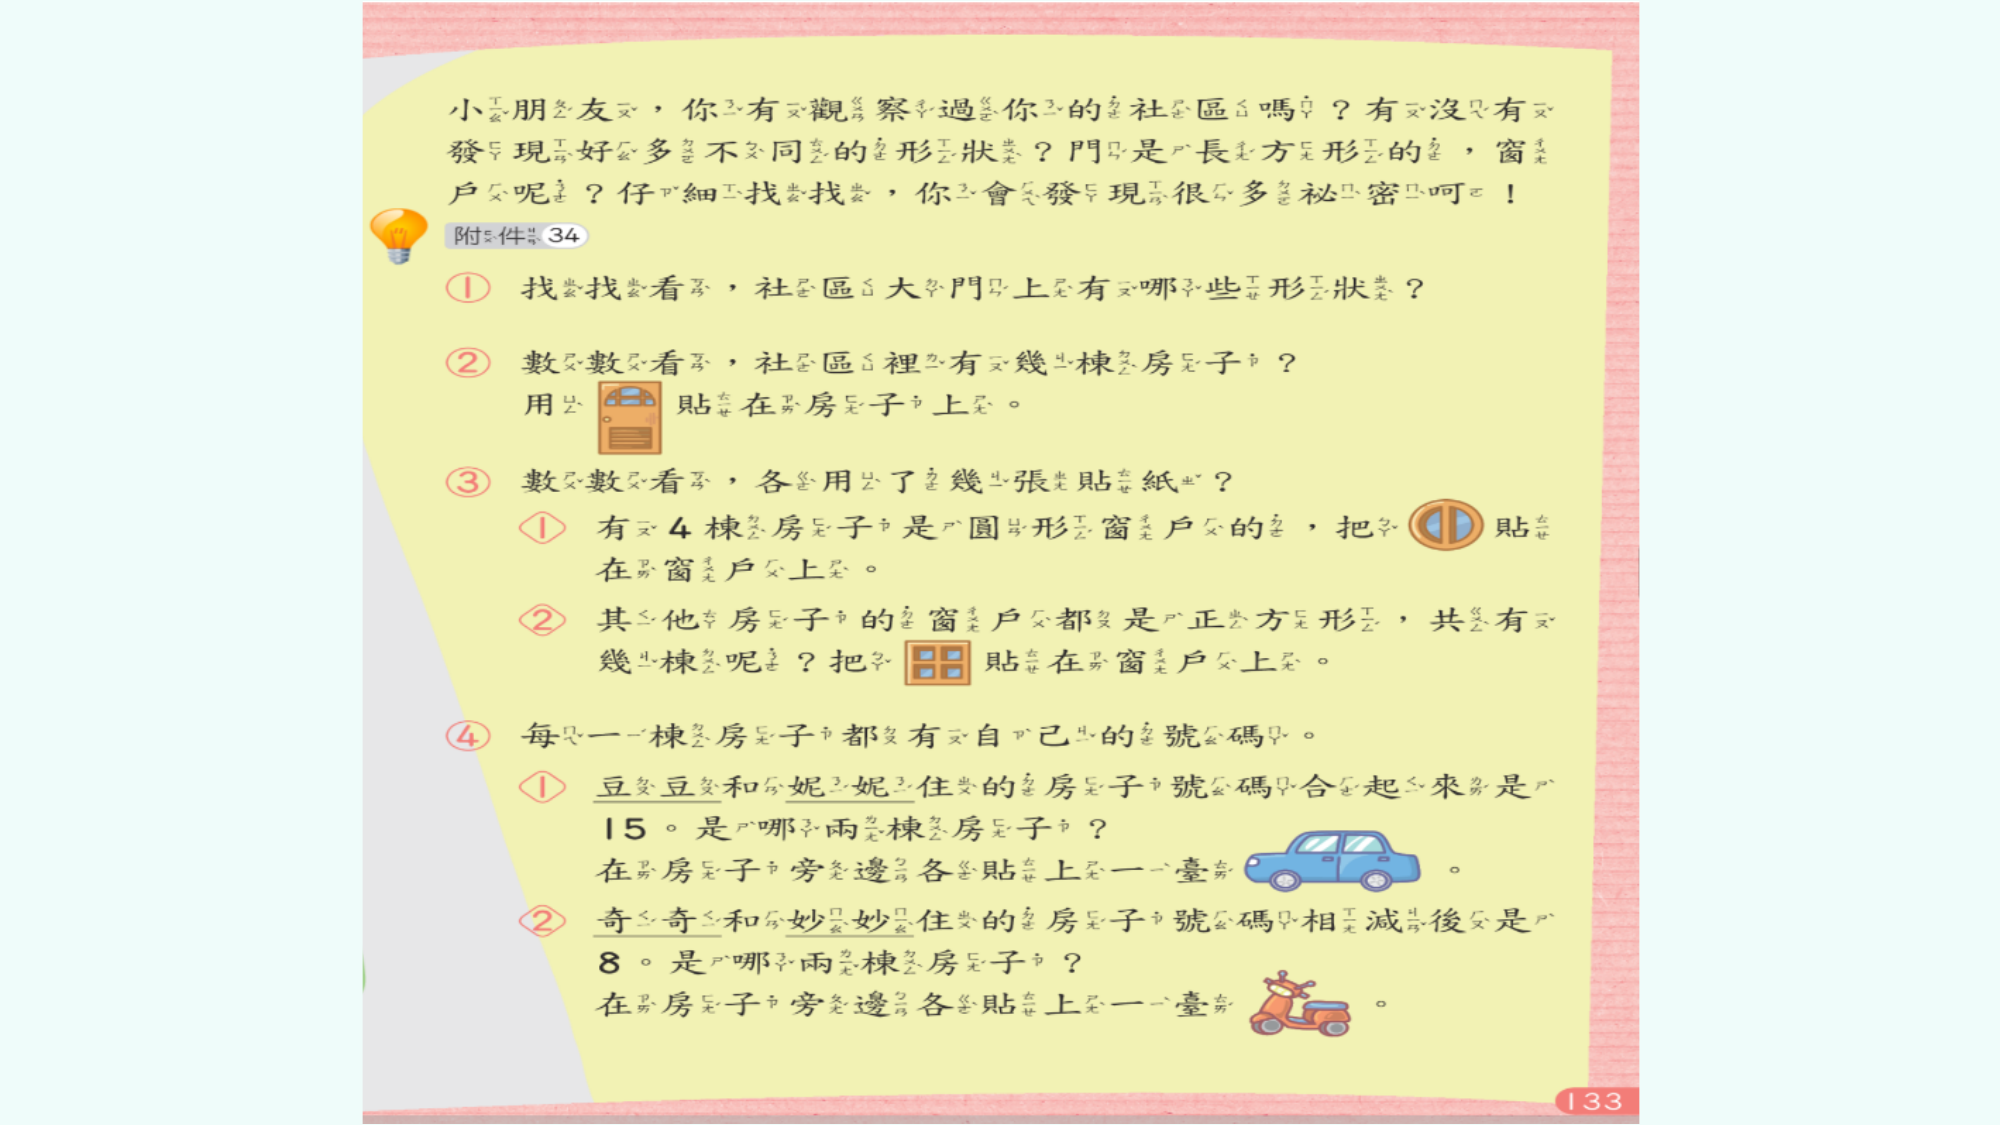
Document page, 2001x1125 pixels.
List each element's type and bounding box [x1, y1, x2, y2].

picture [362, 1, 1640, 1124]
